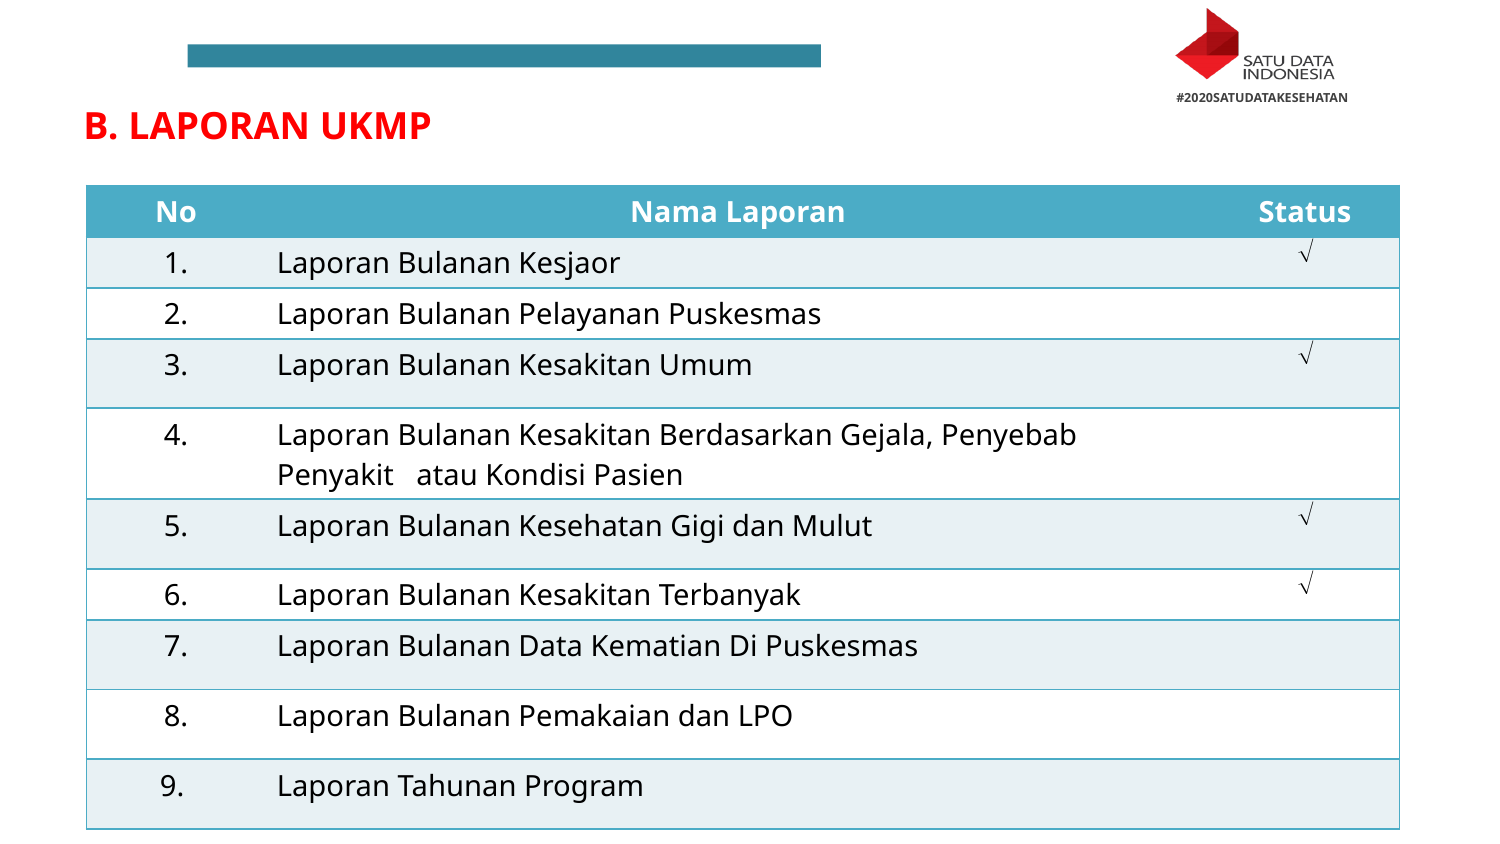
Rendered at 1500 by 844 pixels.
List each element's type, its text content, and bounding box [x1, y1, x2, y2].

table_cell Laporan Bulanan Kesehatan Gigi dan Mulut [266, 500, 1211, 568]
table_cell 2. [87, 289, 266, 338]
table_cell [1211, 760, 1399, 828]
text_box [185, 42, 823, 70]
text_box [1130, 8, 1394, 145]
table_cell [1211, 289, 1399, 338]
table_cell Laporan Bulanan Kesakitan Umum [266, 340, 1211, 407]
table_cell 1. [87, 238, 266, 287]
table_cell Laporan Bulanan Kesakitan Berdasarkan Gejala, Penyebab Penyakit atau Kondisi Pasien [266, 409, 1211, 498]
table_cell Laporan Bulanan Pemakaian dan LPO [266, 690, 1211, 758]
table_cell 8. [87, 690, 266, 758]
table_header Status [1211, 186, 1399, 236]
table_cell Laporan Bulanan Pelayanan Puskesmas [266, 289, 1211, 338]
table_cell Laporan Tahunan Program [266, 760, 1211, 828]
table_cell 9. [87, 760, 266, 828]
table_cell  [1211, 238, 1399, 287]
table_cell [1211, 621, 1399, 689]
table_cell 7. [87, 621, 266, 689]
table_header Nama Laporan [266, 186, 1211, 236]
table_cell Laporan Bulanan Kesjaor [266, 238, 1211, 287]
table_cell Laporan Bulanan Data Kematian Di Puskesmas [266, 621, 1211, 689]
table_cell [1211, 690, 1399, 758]
table_cell [1211, 409, 1399, 498]
table_header No [87, 186, 266, 236]
table_cell 3. [87, 340, 266, 407]
table_cell 5. [87, 500, 266, 568]
table_cell  [1211, 570, 1399, 619]
table_cell 6. [87, 570, 266, 619]
text_box B. LAPORAN UKMP [72, 113, 674, 158]
table_cell  [1211, 340, 1399, 407]
table_cell  [1211, 500, 1399, 568]
table_cell Laporan Bulanan Kesakitan Terbanyak [266, 570, 1211, 619]
table_cell 4. [87, 409, 266, 498]
